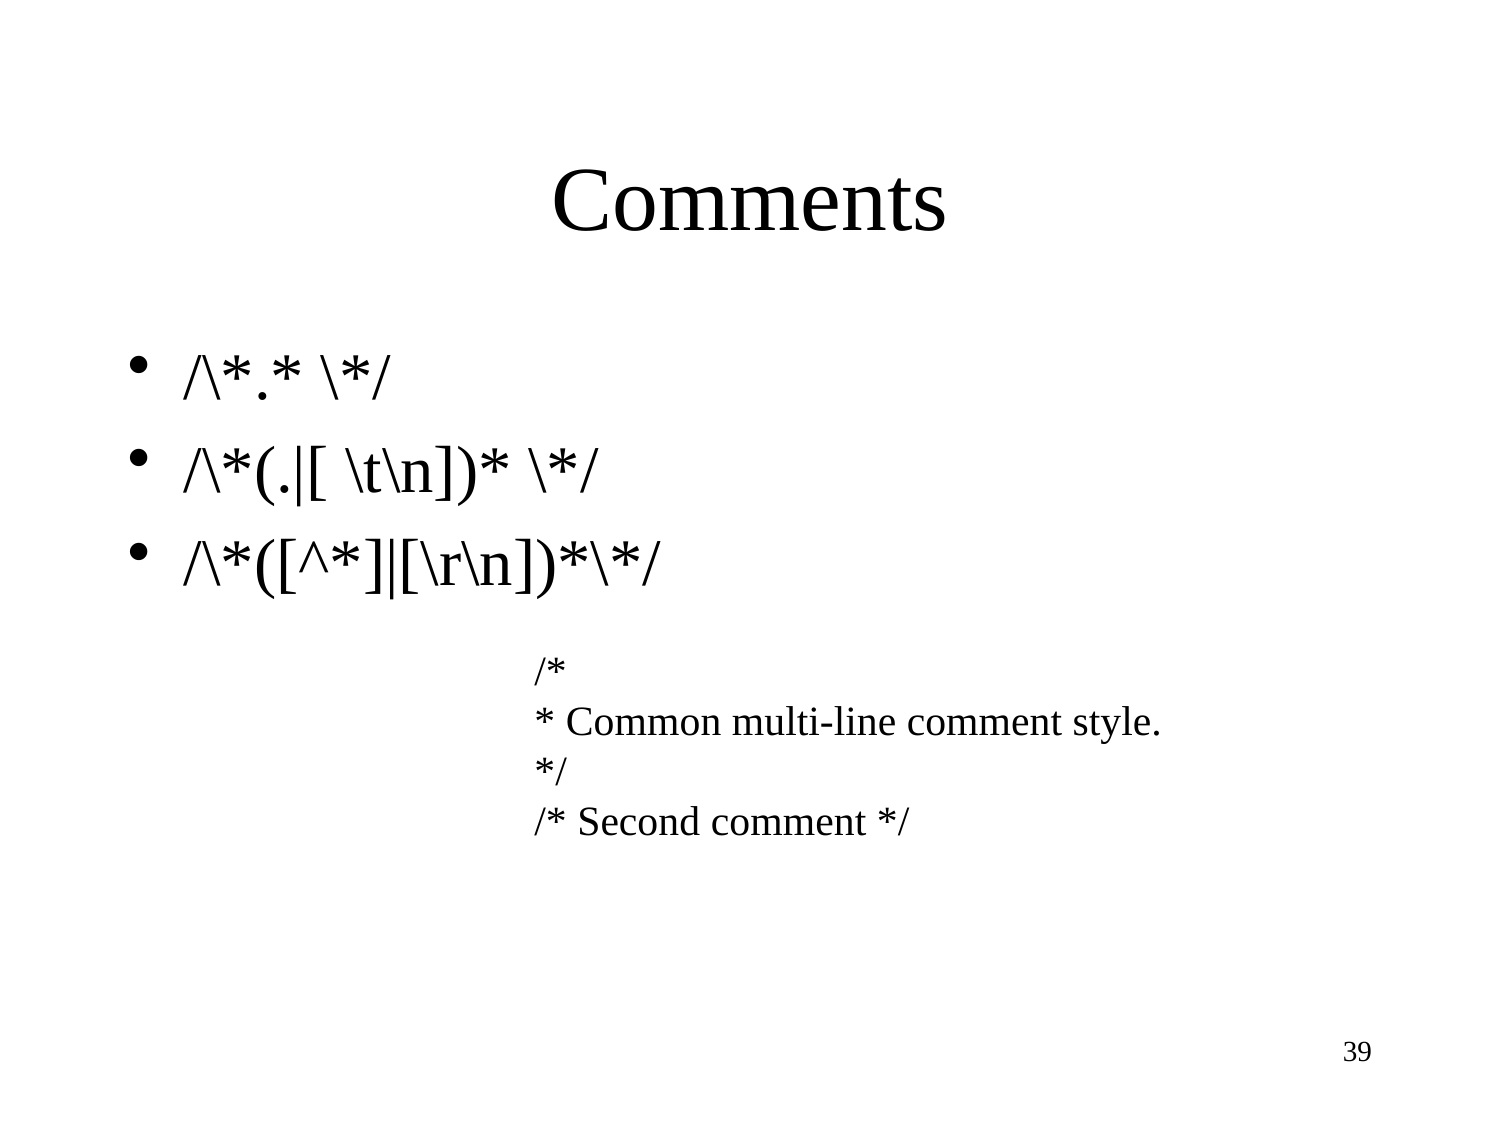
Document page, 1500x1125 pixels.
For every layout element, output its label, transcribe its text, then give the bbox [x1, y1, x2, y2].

slide_number 39 [1074, 1024, 1388, 1101]
title Comments [112, 99, 1388, 288]
text_box /* * Common multi-line comment style. */ /* Second comment */ [519, 636, 1232, 852]
list /\*.* \*/ /\*(.|[ \t\n])* \*/ /\*([^*]|[\r\n])*\*/ [112, 324, 1388, 637]
